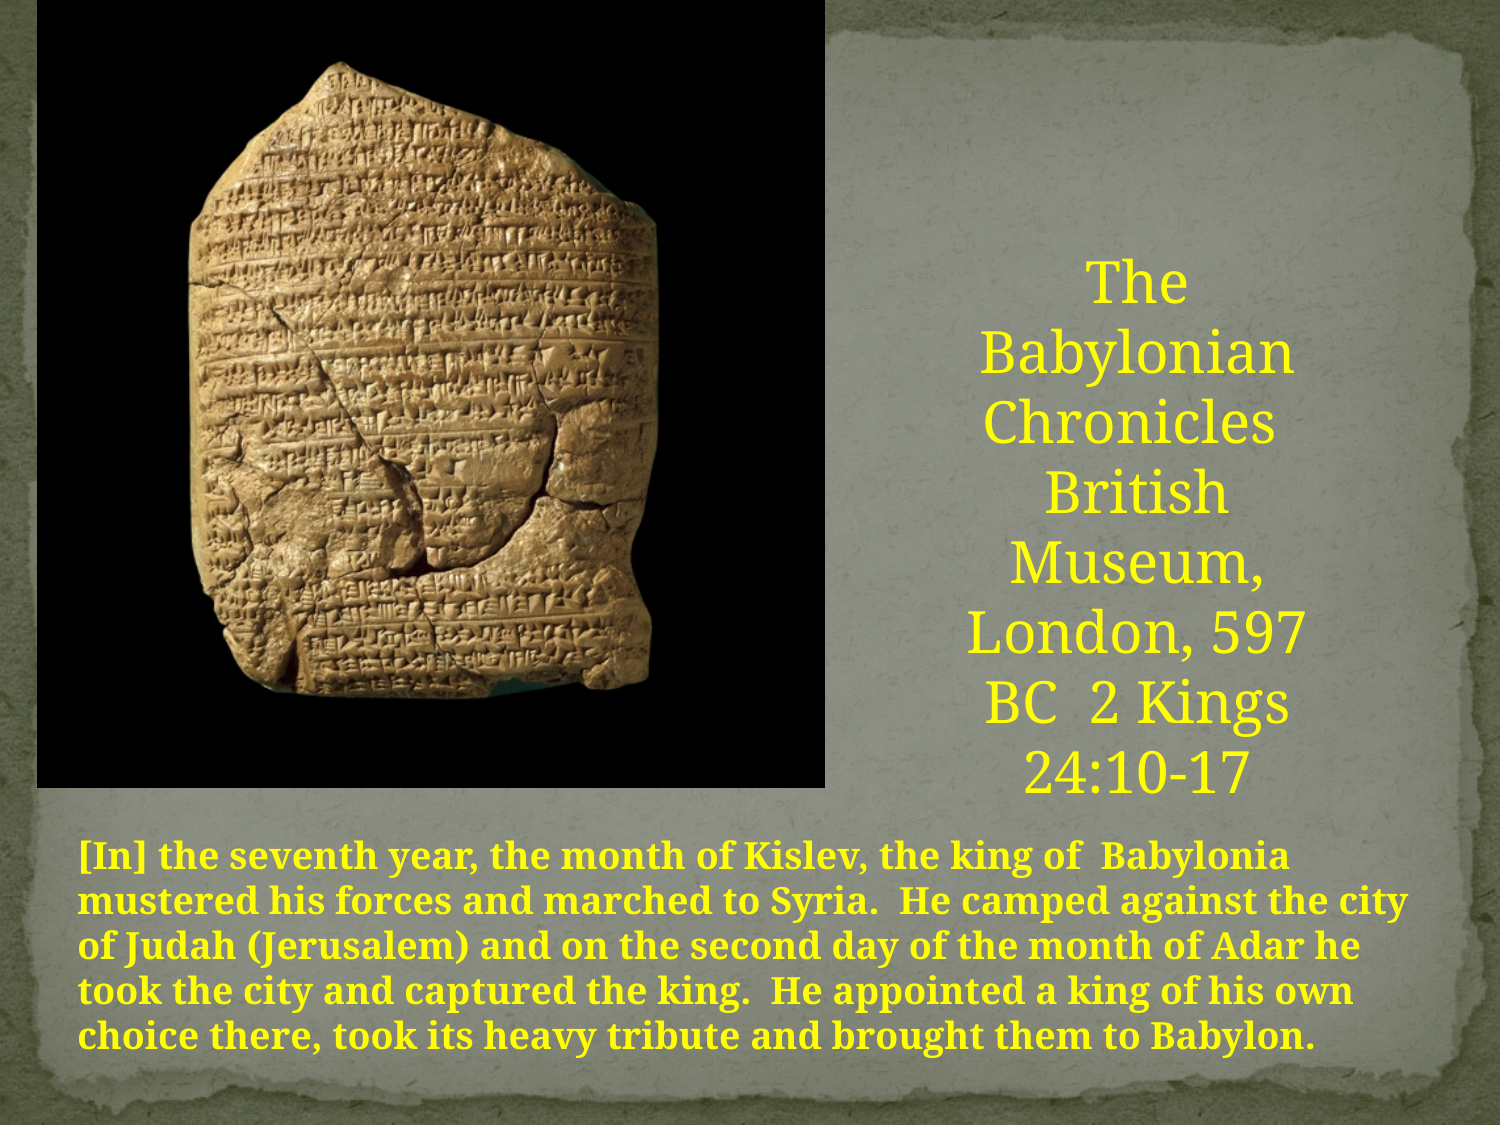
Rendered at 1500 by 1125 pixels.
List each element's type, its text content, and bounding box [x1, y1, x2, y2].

picture [37, 0, 825, 788]
text_box [In] the seventh year, the month of Kislev, the king of Babylonia mustered his forces and marched to Syria. He camped against the city of Judah (Jerusalem) and on the second day of the month of Adar he took the city and captured the king. He appointed a king of his own choice there, took its heavy tribute and brought them to Babylon. [62, 824, 1438, 1065]
text_box The Babylonian Chronicles British Museum, London, 597 BC 2 Kings 24:10-17 [912, 237, 1363, 824]
